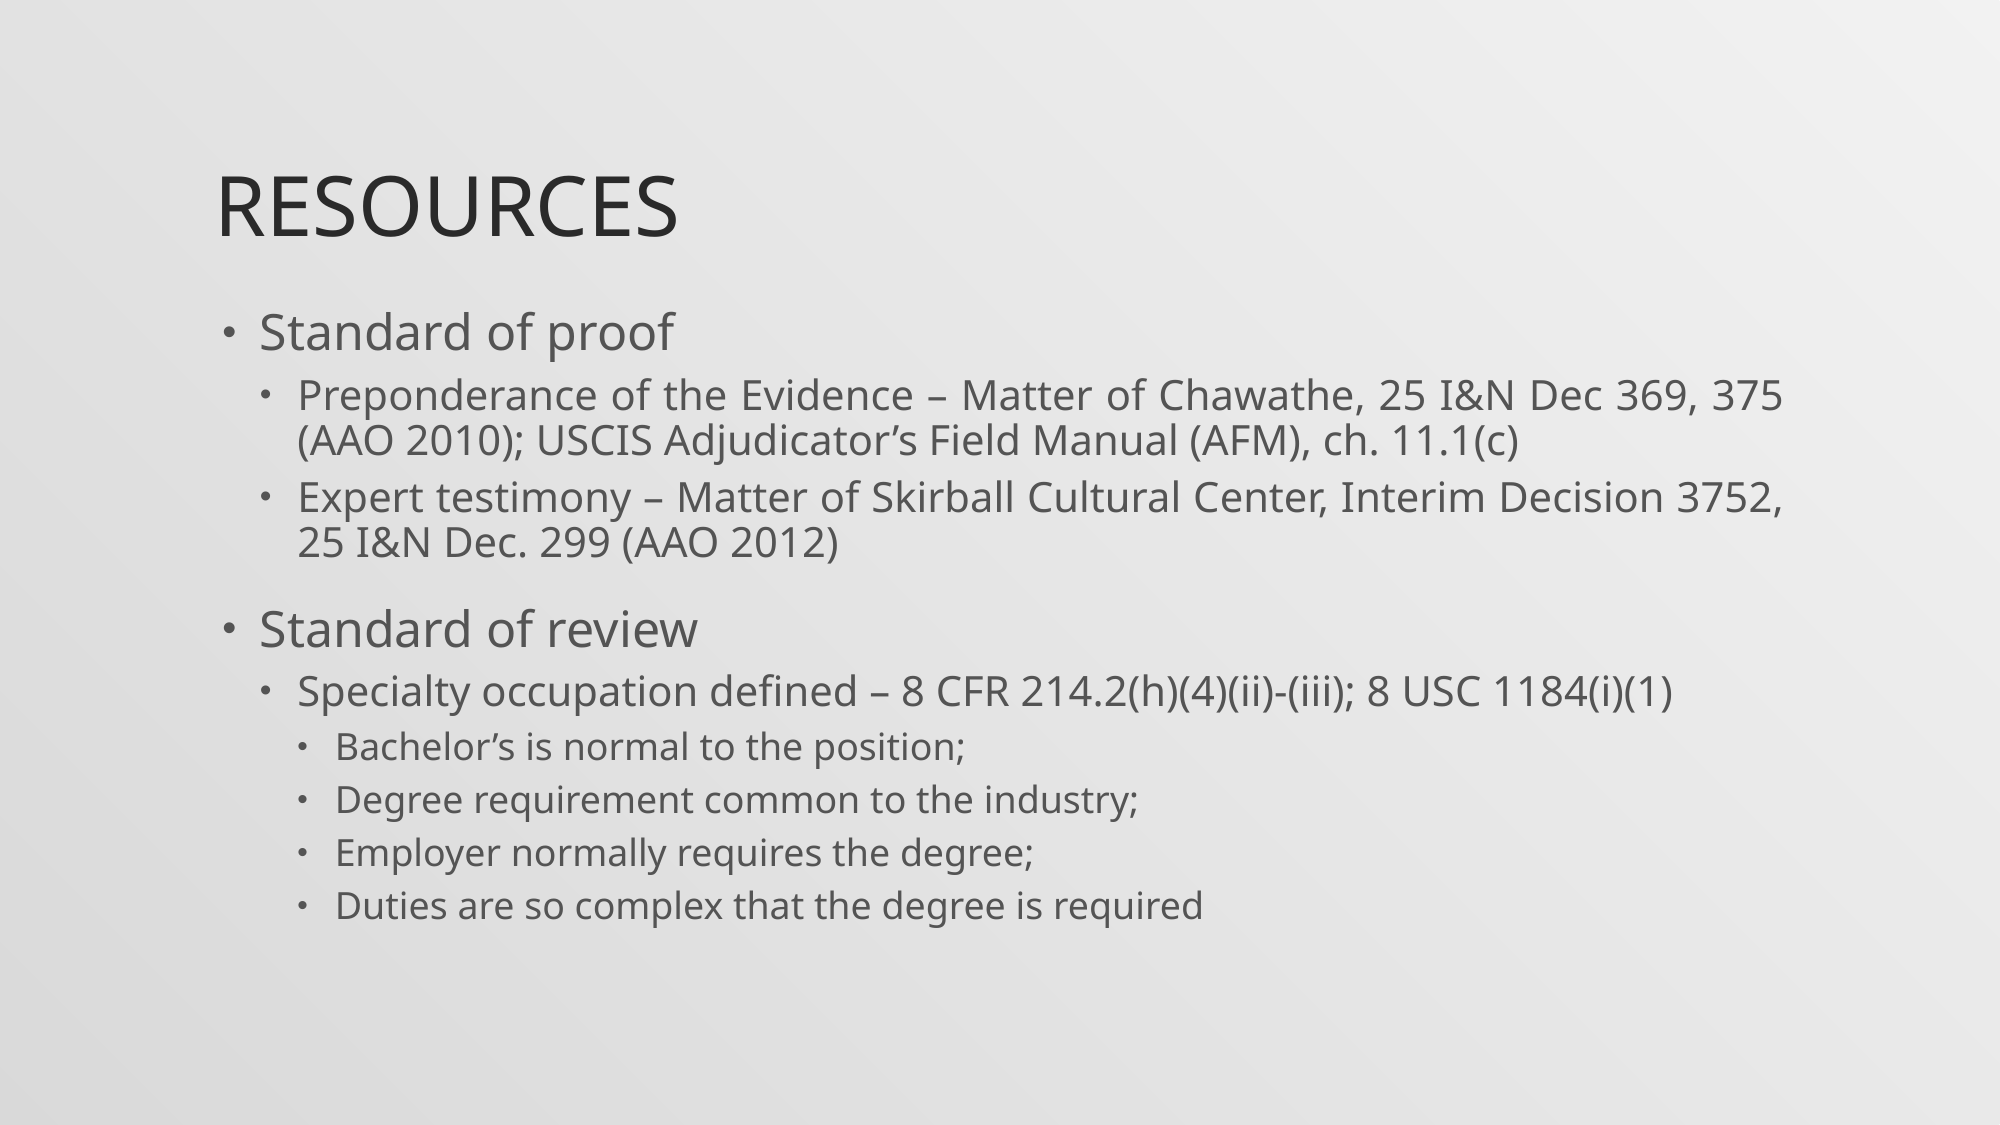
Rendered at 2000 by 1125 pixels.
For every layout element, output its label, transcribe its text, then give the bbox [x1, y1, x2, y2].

list Standard of proof Preponderance of the Evidence – Matter of Chawathe, 25 I&N Dec 369, 375 (AAO 2010); USCIS Adjudicator’s Field Manual (AFM), ch. 11.1(c) Expert testimony – Matter of Skirball Cultural Center, Interim Decision 3752, 25 I&N Dec. 299 (AAO 2012) Standard of review Specialty occupation defined – 8 CFR 214.2(h)(4)(ii)-(iii); 8 USC 1184(i)(1) Bachelor’s is normal to the position; Degree requirement common to the industry; Employer normally requires the degree; Duties are so complex that the degree is required [199, 299, 1800, 1013]
title Resources [199, 45, 1800, 263]
